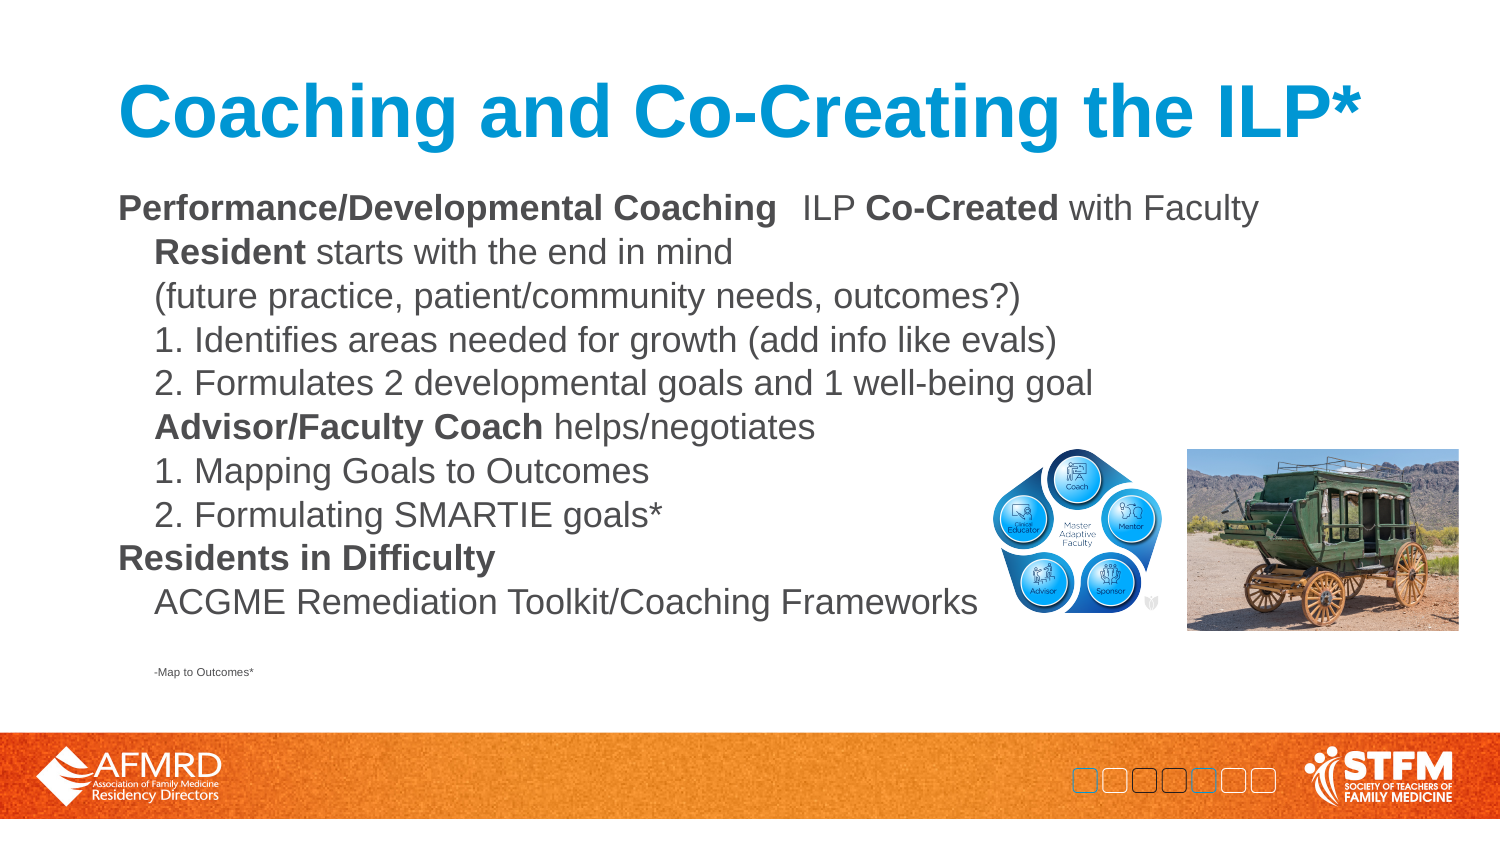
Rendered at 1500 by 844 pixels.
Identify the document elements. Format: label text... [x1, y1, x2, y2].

title Coaching and Co-Creating the ILP* [103, 31, 1397, 182]
list Performance/Developmental Coaching ILP Co-Created with Faculty Resident starts with the end in mind (future practice, patient/community needs, outcomes?) 1. Identifies areas needed for growth (add info like evals) 2. Formulates 2 developmental goals and 1 well-being goal Advisor/Faculty Coach helps/negotiates 1. Mapping Goals to Outcomes 2. Formulating SMARTIE goals* Residents in Difficulty ACGME Remediation Toolkit/Coaching Frameworks -Map to Outcomes* [103, 182, 1486, 718]
picture [0, 0, 1500, 844]
